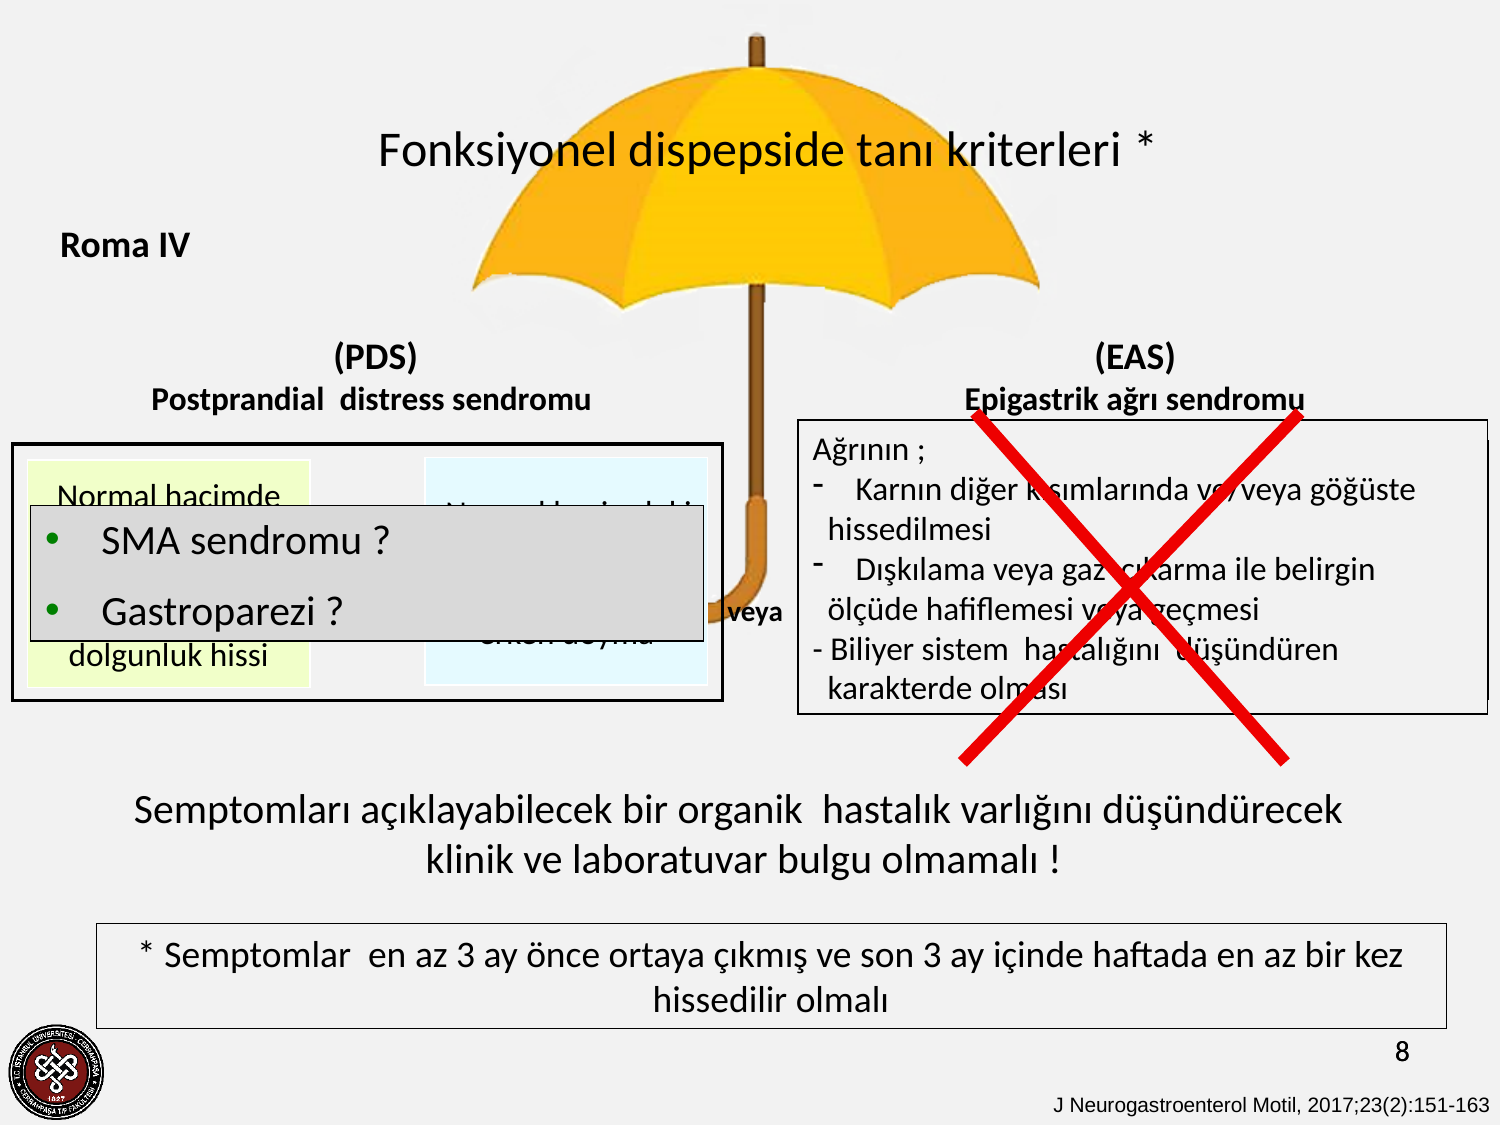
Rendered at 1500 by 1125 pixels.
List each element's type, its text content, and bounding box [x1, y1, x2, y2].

text_box Fonksiyonel dispepside tanı kriterleri * [1060, 108, 1444, 297]
picture [451, 4, 1057, 450]
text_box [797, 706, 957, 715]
text_box Fonksiyonel dispepside tanı kriterleri * [93, 108, 446, 297]
text_box Roma IV [45, 212, 93, 273]
text_box * Semptomlar en az 3 ay önce ortaya çıkmış ve son 3 ay içinde haftada en az bir kez hissedilir olmalı [95, 923, 1446, 1028]
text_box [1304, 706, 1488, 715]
text_box Semptomları açıklayabilecek bir organik hastalık varlığını düşündürecek klinik ve laboratuvar bulgu olmamalı ! [87, 774, 1400, 890]
text_box 8 [1074, 1024, 1425, 1103]
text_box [12, 324, 723, 702]
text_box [728, 450, 792, 688]
text_box J Neurogastroenterol Motil, 2017;23(2):151-163 [1012, 1084, 1500, 1125]
picture [5, 1022, 106, 1123]
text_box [962, 412, 1301, 763]
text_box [797, 324, 1488, 699]
